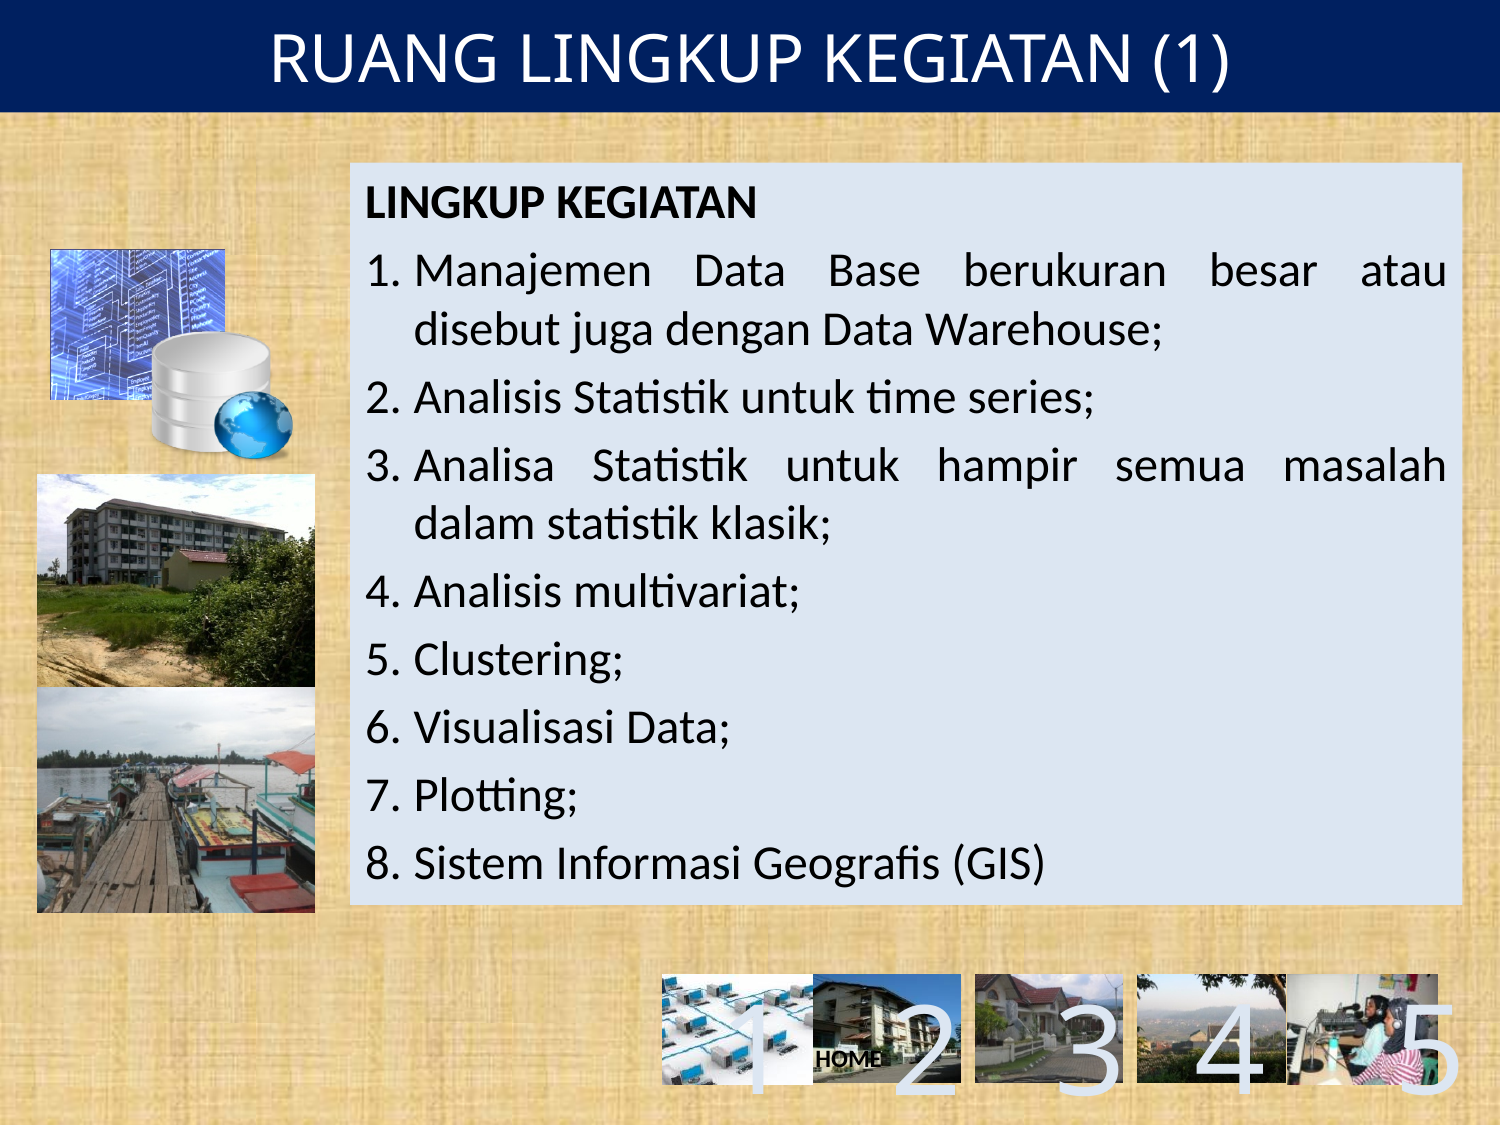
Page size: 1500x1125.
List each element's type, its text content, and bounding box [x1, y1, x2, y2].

title RUANG LINGKUP KEGIATAN (1) [0, 0, 1500, 113]
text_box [662, 962, 1488, 1125]
picture [0, 113, 1500, 1125]
list LINGKUP KEGIATAN Manajemen Data Base berukuran besar atau disebut juga dengan Data Warehouse; Analisis Statistik untuk time series; Analisa Statistik untuk hampir semua masalah dalam statistik klasik; Analisis multivariat; Clustering; Visualisasi Data; Plotting; Sistem Informasi Geografis (GIS) [350, 162, 1463, 905]
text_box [49, 249, 301, 466]
